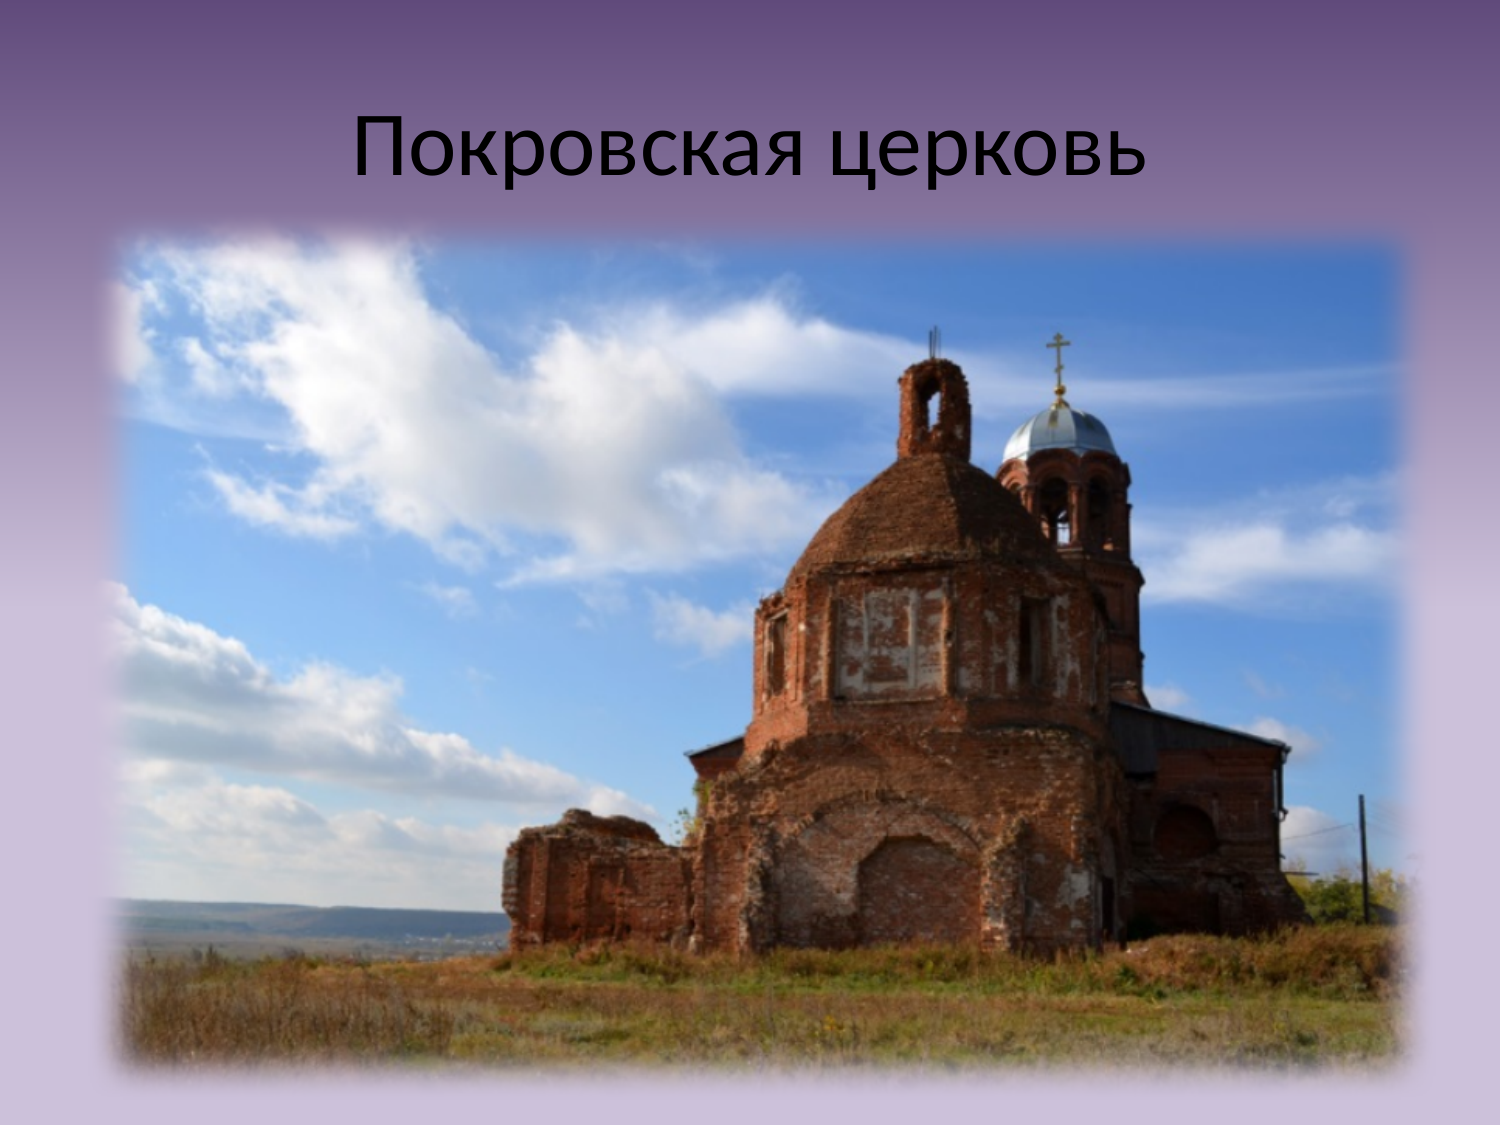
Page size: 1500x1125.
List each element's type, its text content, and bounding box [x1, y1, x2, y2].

title Покровская церковь [75, 45, 1425, 233]
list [88, 207, 1436, 1101]
